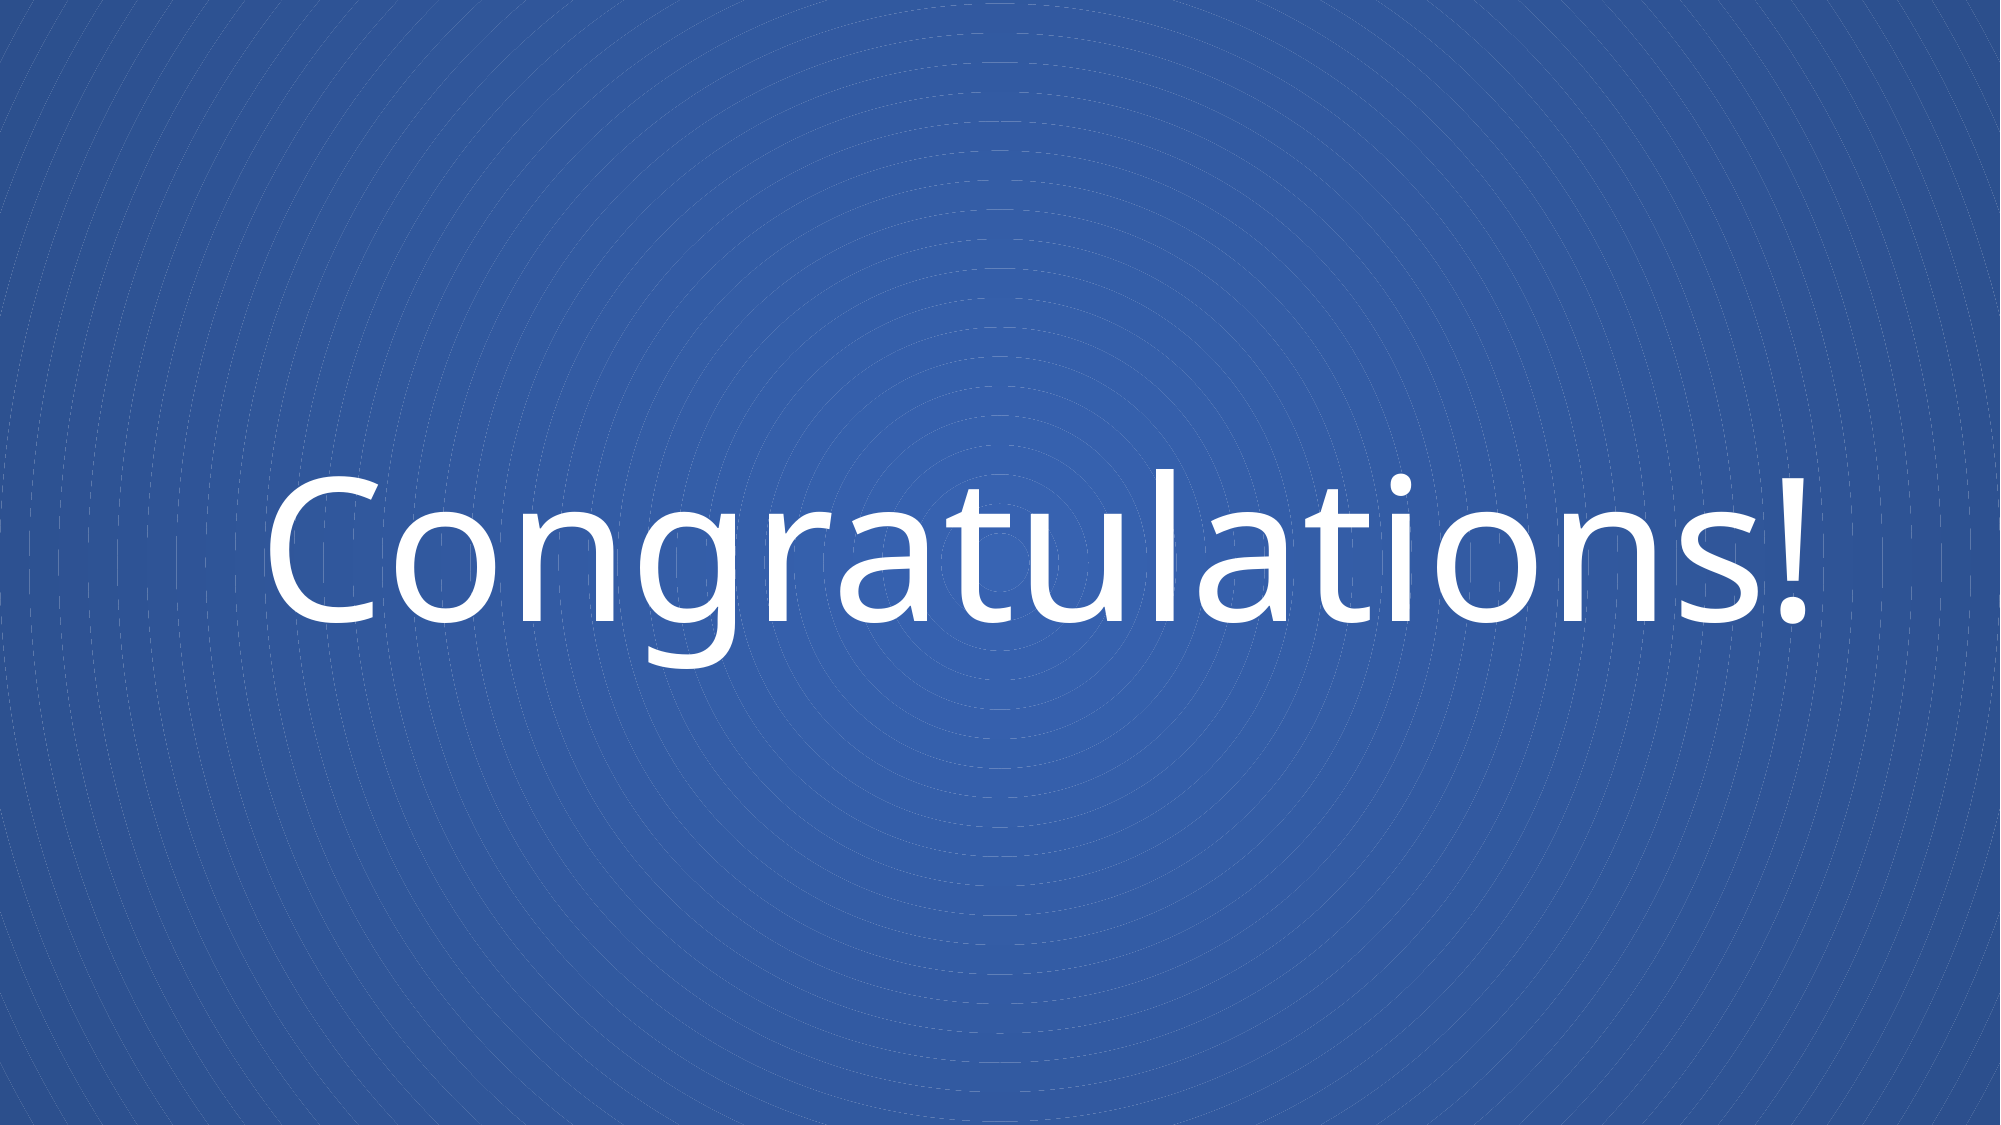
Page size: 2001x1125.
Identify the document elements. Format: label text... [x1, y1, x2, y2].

text_box Congratulations! [243, 413, 1836, 669]
